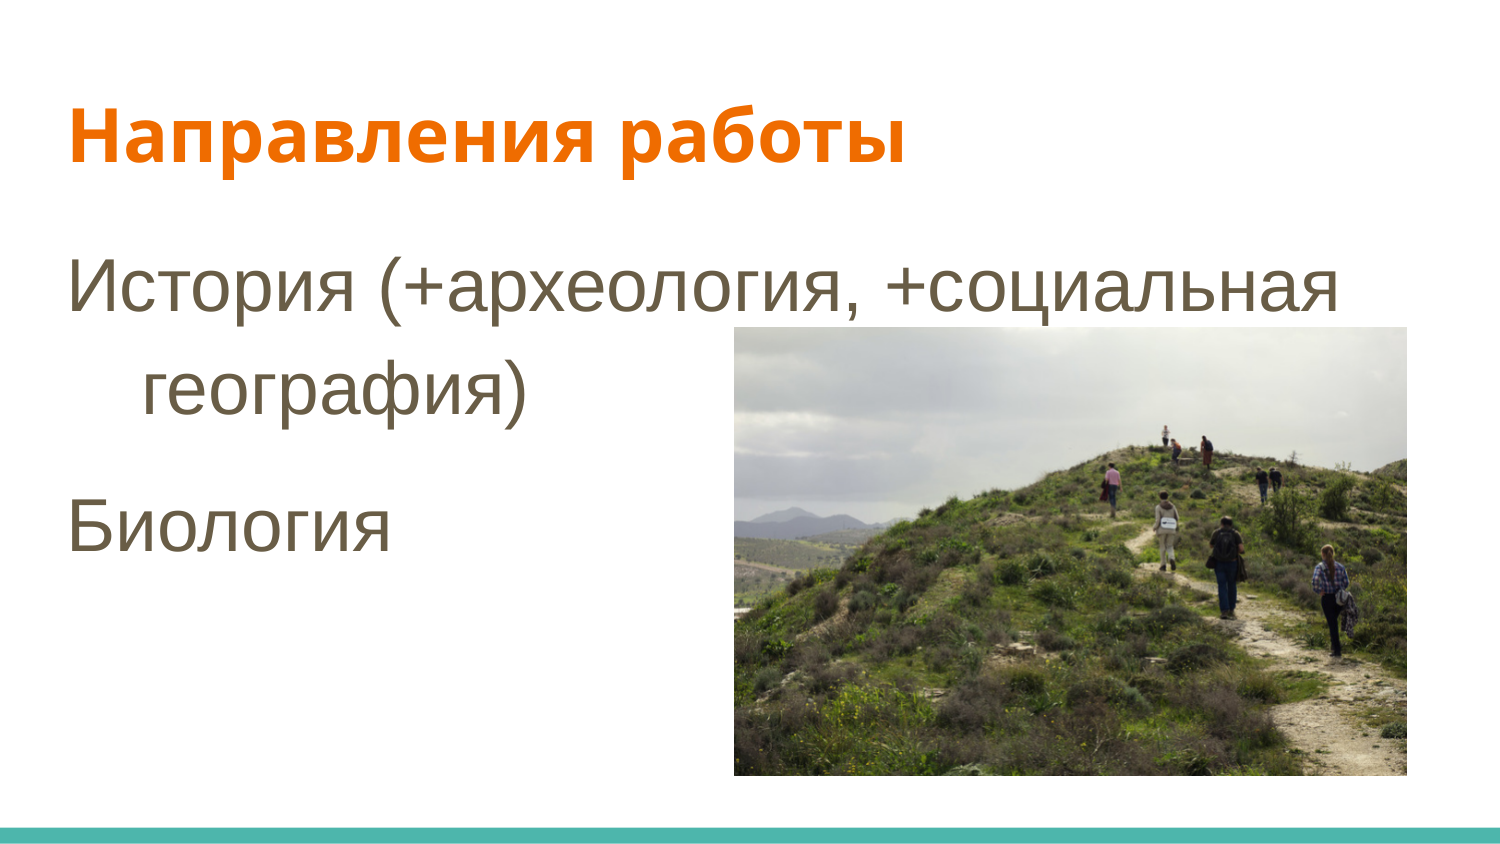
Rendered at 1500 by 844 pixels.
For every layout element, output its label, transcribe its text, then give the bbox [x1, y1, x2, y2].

title Направления работы [51, 72, 1449, 189]
picture [733, 327, 1407, 777]
list История (+археология, +социальная география) Биология [51, 207, 1449, 750]
